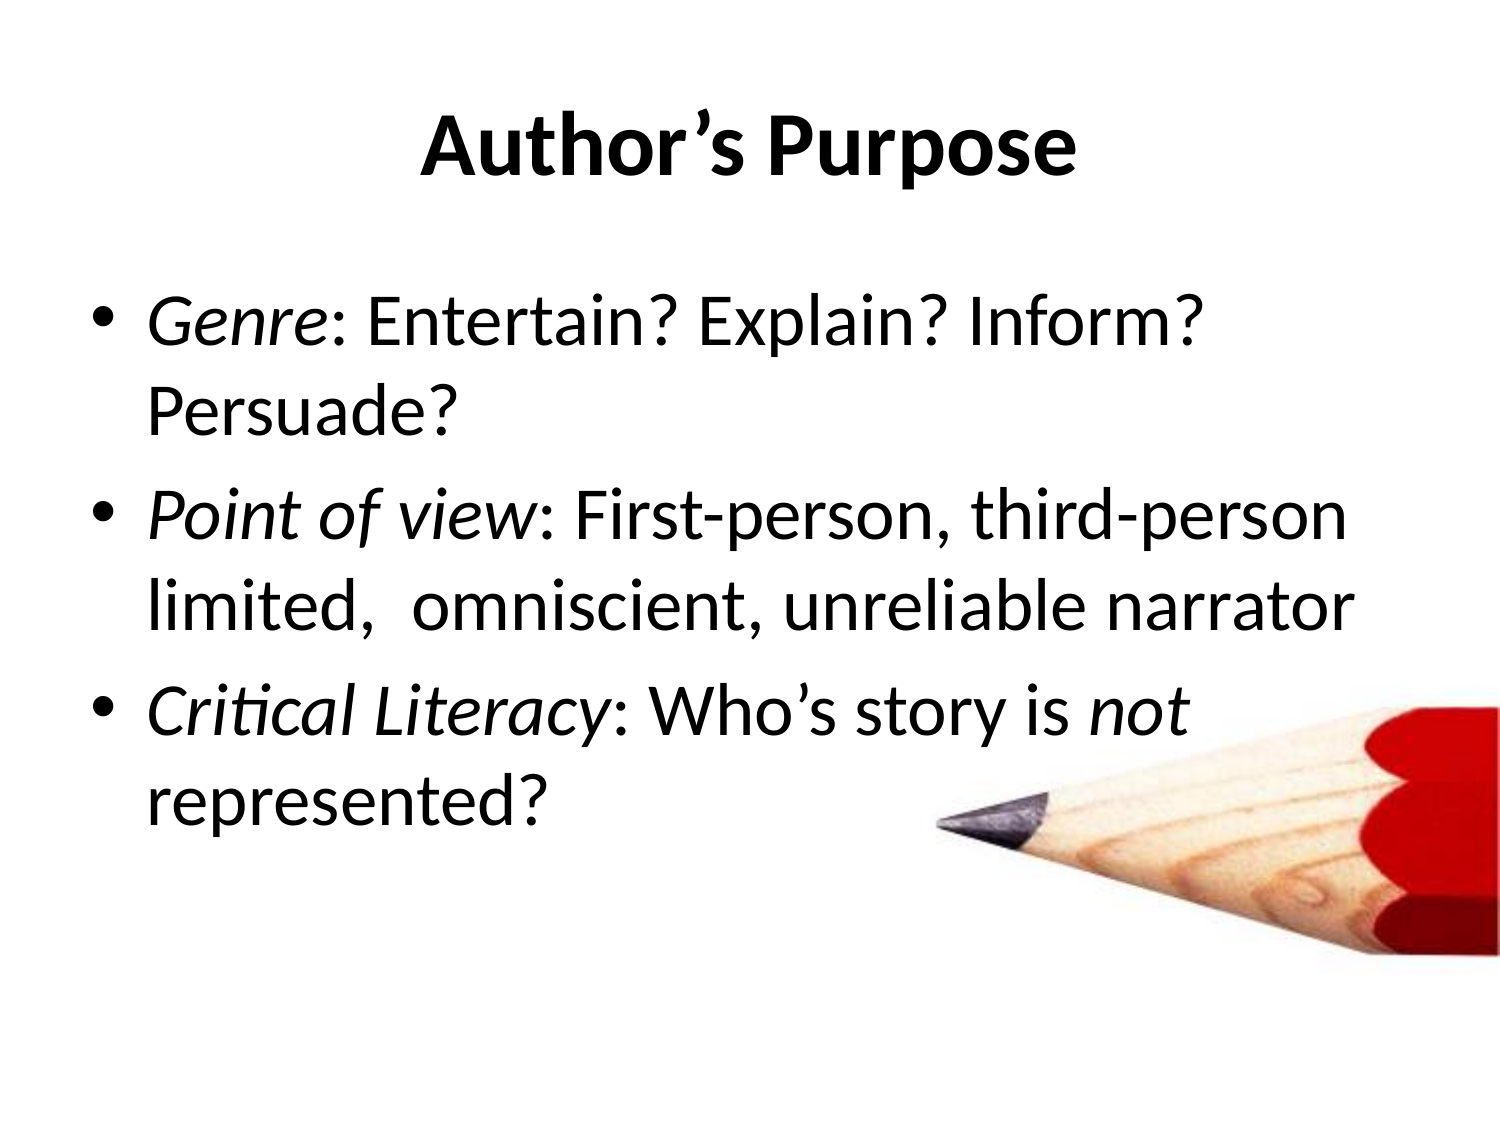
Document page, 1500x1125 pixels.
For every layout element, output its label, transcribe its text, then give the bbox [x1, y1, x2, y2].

picture [905, 529, 1500, 1124]
list Genre: Entertain? Explain? Inform? Persuade? Point of view: First-person, third-person limited, omniscient, unreliable narrator Critical Literacy: Who’s story is not represented? [75, 262, 1449, 1005]
title Author’s Purpose [75, 45, 1425, 233]
